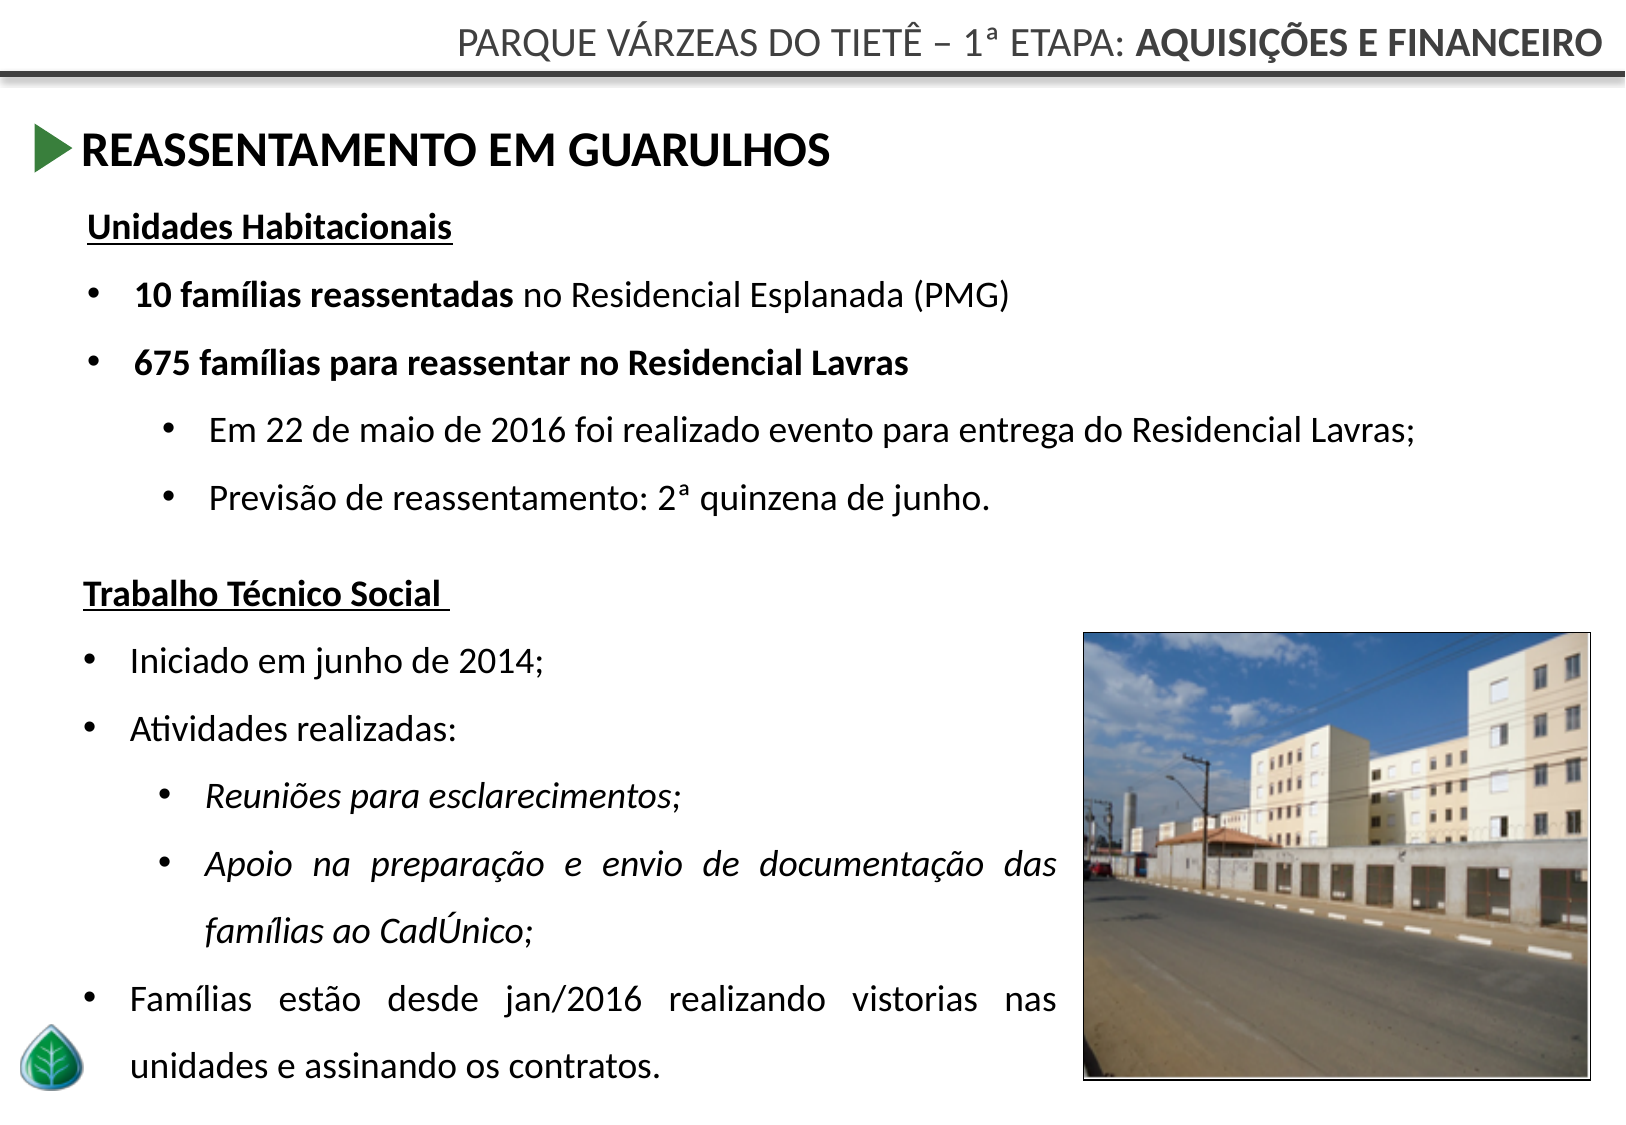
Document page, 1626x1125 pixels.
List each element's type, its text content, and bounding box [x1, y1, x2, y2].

text_box REASSENTAMENTO EM GUARULHOS [66, 108, 1616, 184]
text_box [32, 121, 75, 175]
picture [18, 1022, 84, 1091]
picture [1083, 633, 1590, 1080]
text_box Unidades Habitacionais 10 famílias reassentadas no Residencial Esplanada (PMG) 675 famílias para reassentar no Residencial Lavras Em 22 de maio de 2016 foi realizado evento para entrega do Residencial Lavras; Previsão de reassentamento: 2ª quinzena de junho. [72, 172, 1593, 525]
text_box PARQUE VÁRZEAS DO TIETÊ – 1ª ETAPA: AQUISIÇÕES E FINANCEIRO [68, 7, 1618, 69]
text_box Trabalho Técnico Social Iniciado em junho de 2014; Atividades realizadas: Reuniões para esclarecimentos; Apoio na preparação e envio de documentação das famílias ao CadÚnico; Famílias estão desde jan/2016 realizando vistorias nas unidades e assinando os contratos. [68, 538, 1073, 1094]
